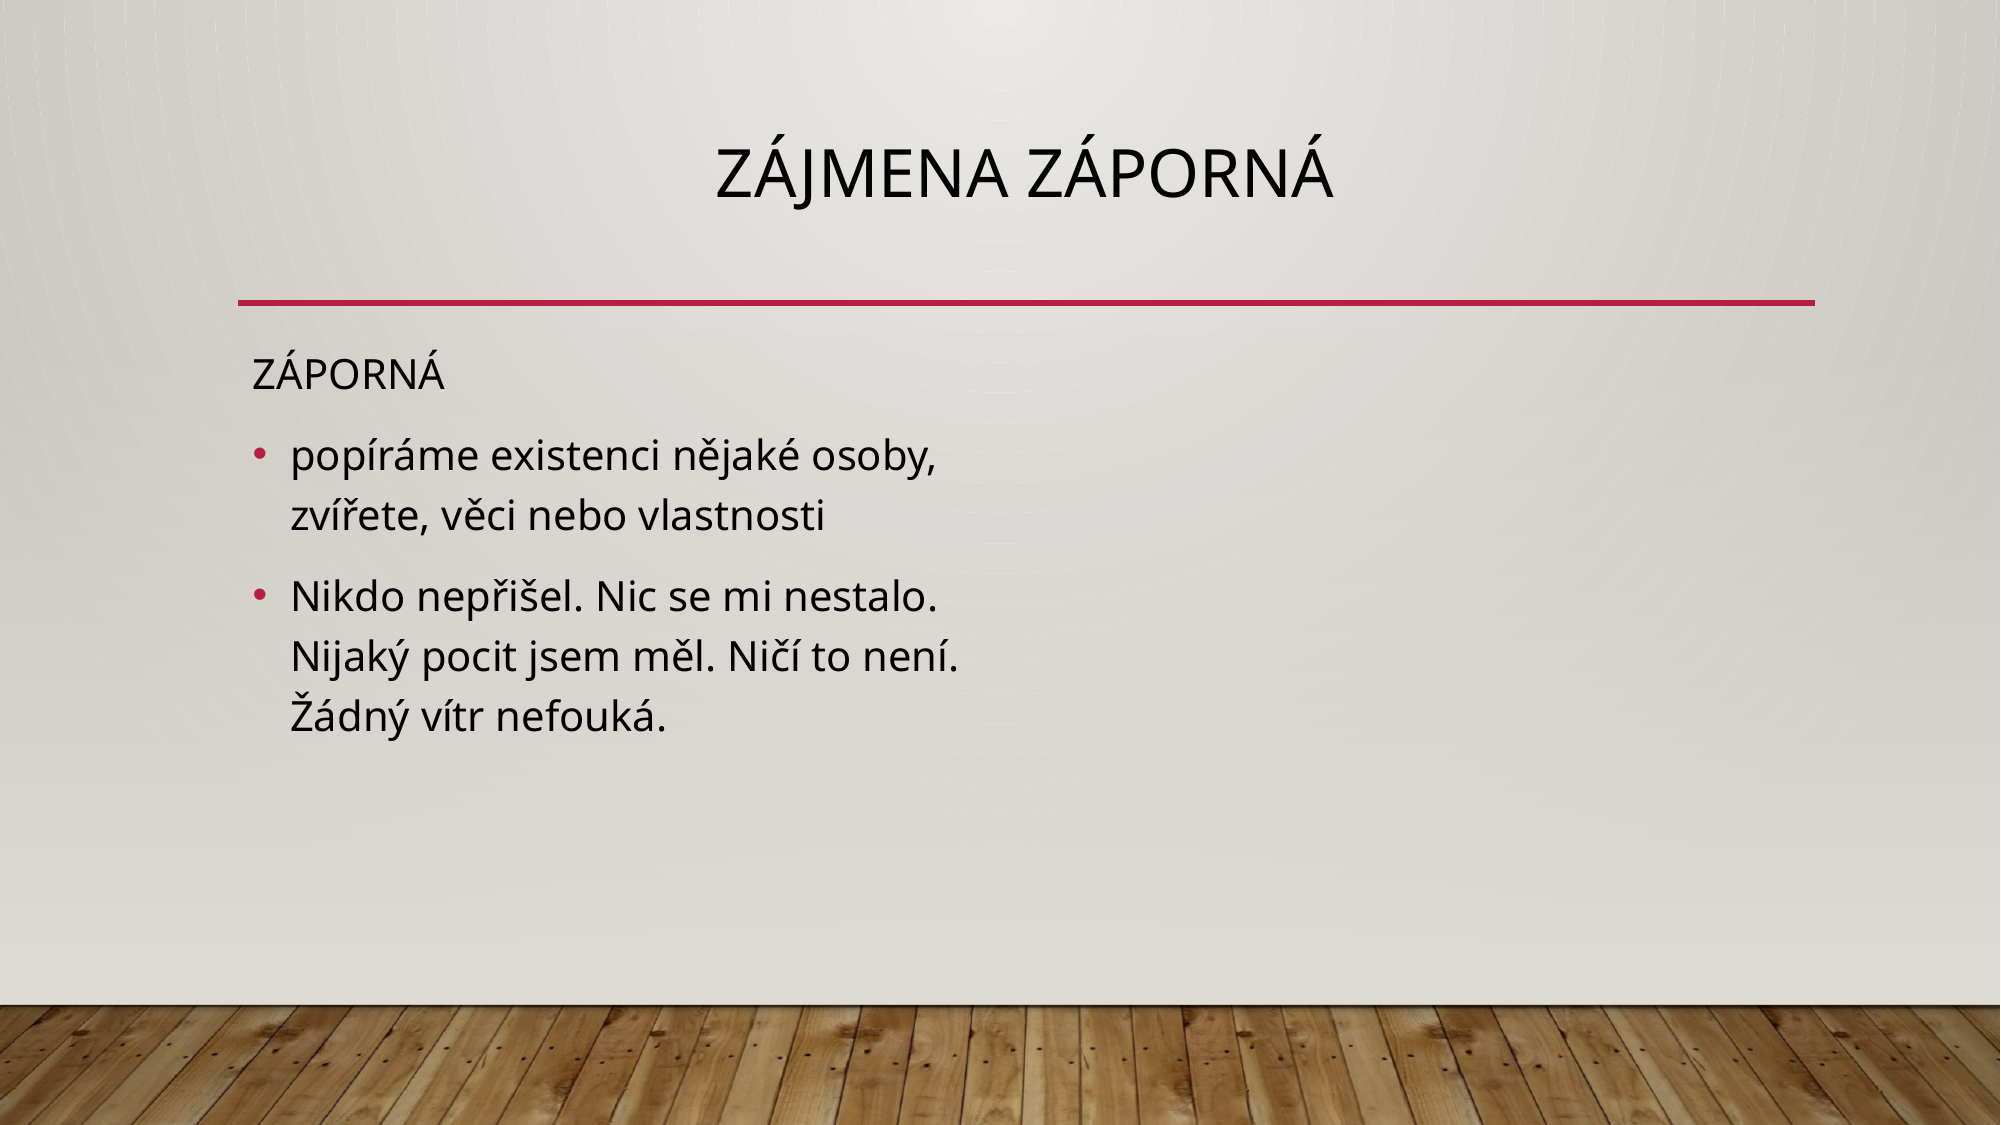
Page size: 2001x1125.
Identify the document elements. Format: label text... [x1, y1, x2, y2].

title ZÁJmena záporná [237, 132, 1814, 306]
list ZÁPORNÁ popíráme existenci nějaké osoby, zvířete, věci nebo vlastnosti Nikdo nepřišel. Nic se mi nestalo. Nijaký pocit jsem měl. Ničí to není. Žádný vítr nefouká. [237, 329, 1000, 896]
picture [0, 1005, 2000, 1125]
